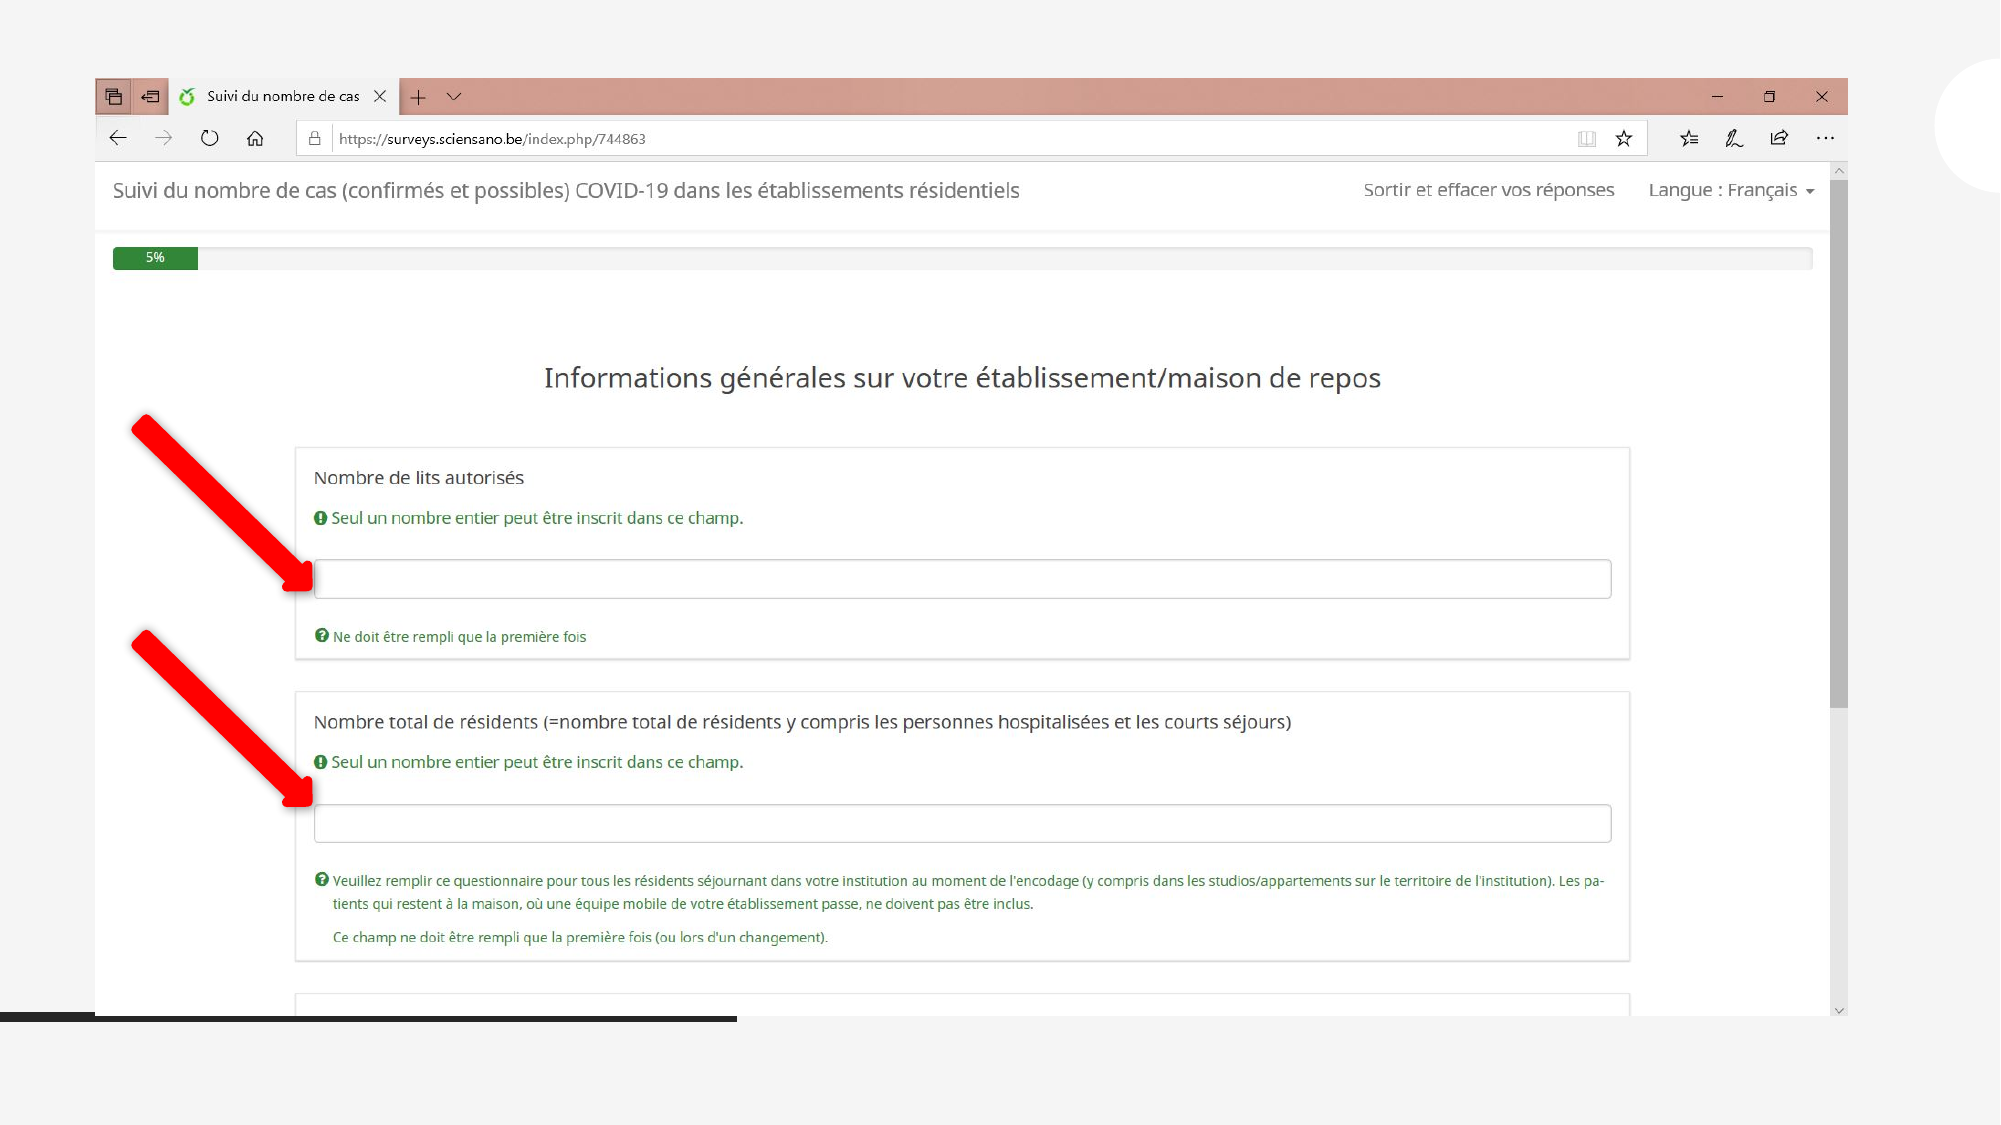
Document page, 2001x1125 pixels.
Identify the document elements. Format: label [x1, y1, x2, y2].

list [95, 78, 1848, 1016]
